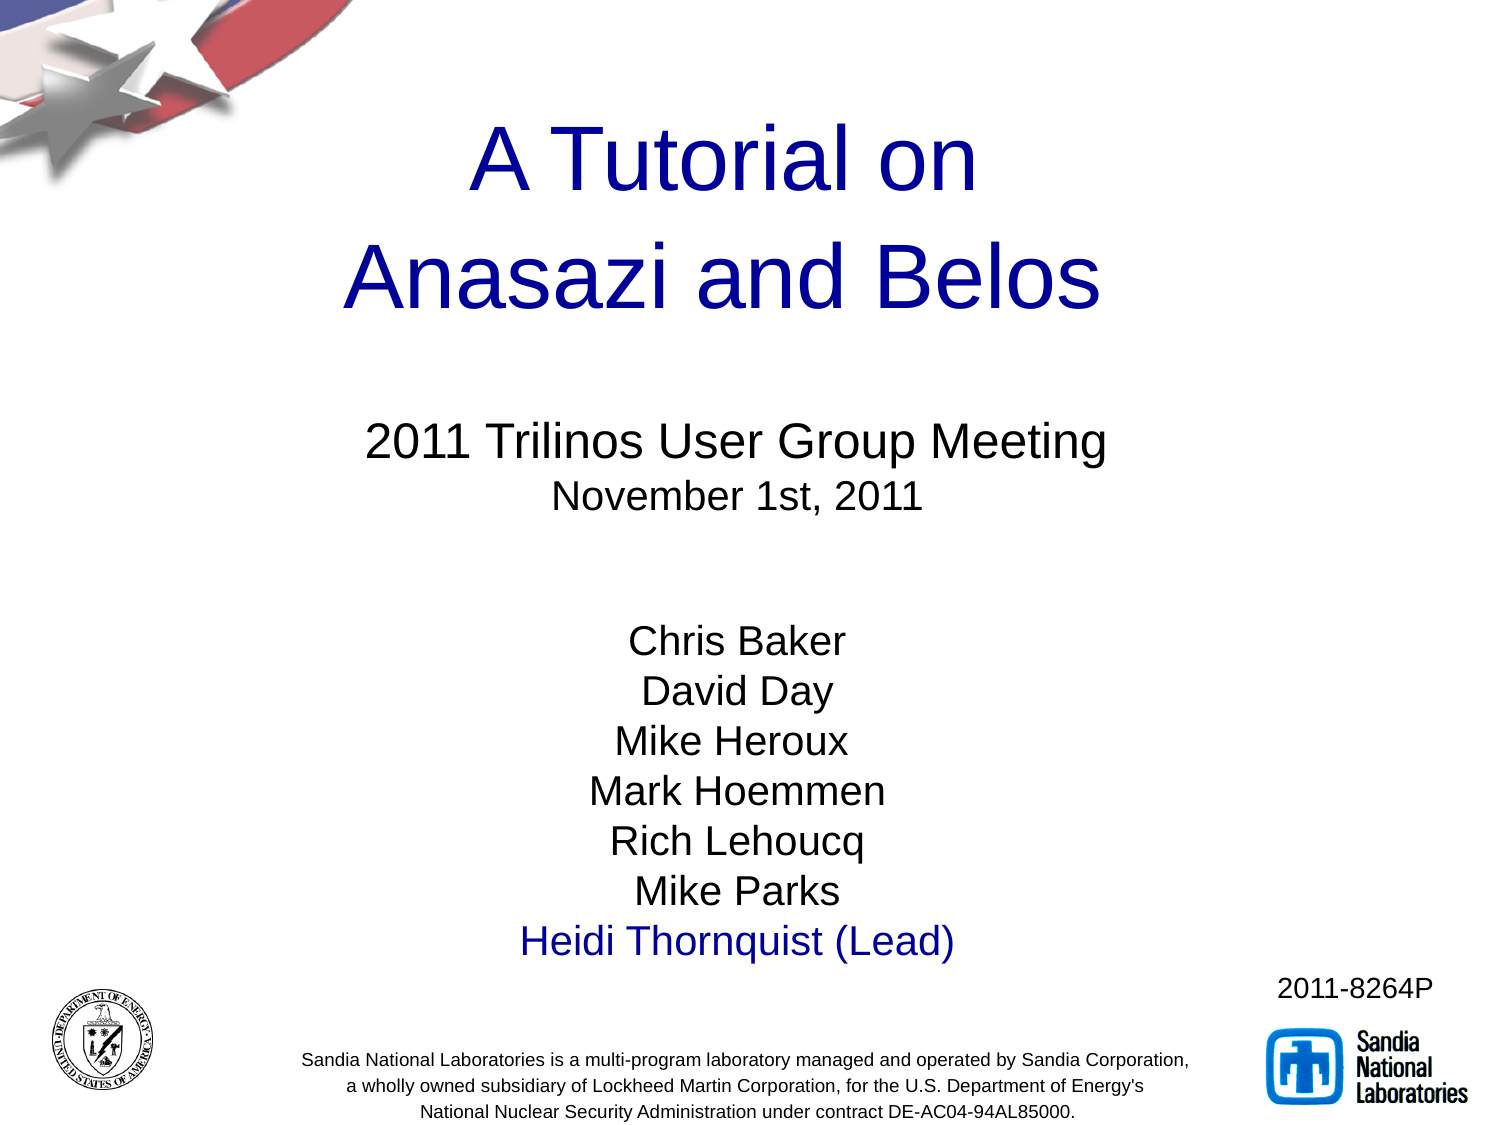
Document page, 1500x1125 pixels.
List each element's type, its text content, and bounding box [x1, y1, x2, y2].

text_box Sandia National Laboratories is a multi-program laboratory managed and operated by Sandia Corporation, a wholly owned subsidiary of Lockheed Martin Corporation, for the U.S. Department of Energy's National Nuclear Security Administration under contract DE-AC04-94AL85000. [286, 1040, 1209, 1125]
title A Tutorial on Anasazi and Belos 2011 Trilinos User Group Meeting November 1st, 2011 Chris Baker David Day Mike Heroux Mark Hoemmen Rich Lehoucq Mike Parks Heidi Thornquist (Lead) [74, 462, 1401, 651]
text_box 2011-8264P [1262, 962, 1475, 1013]
picture [49, 987, 157, 1094]
picture [1262, 1024, 1469, 1105]
